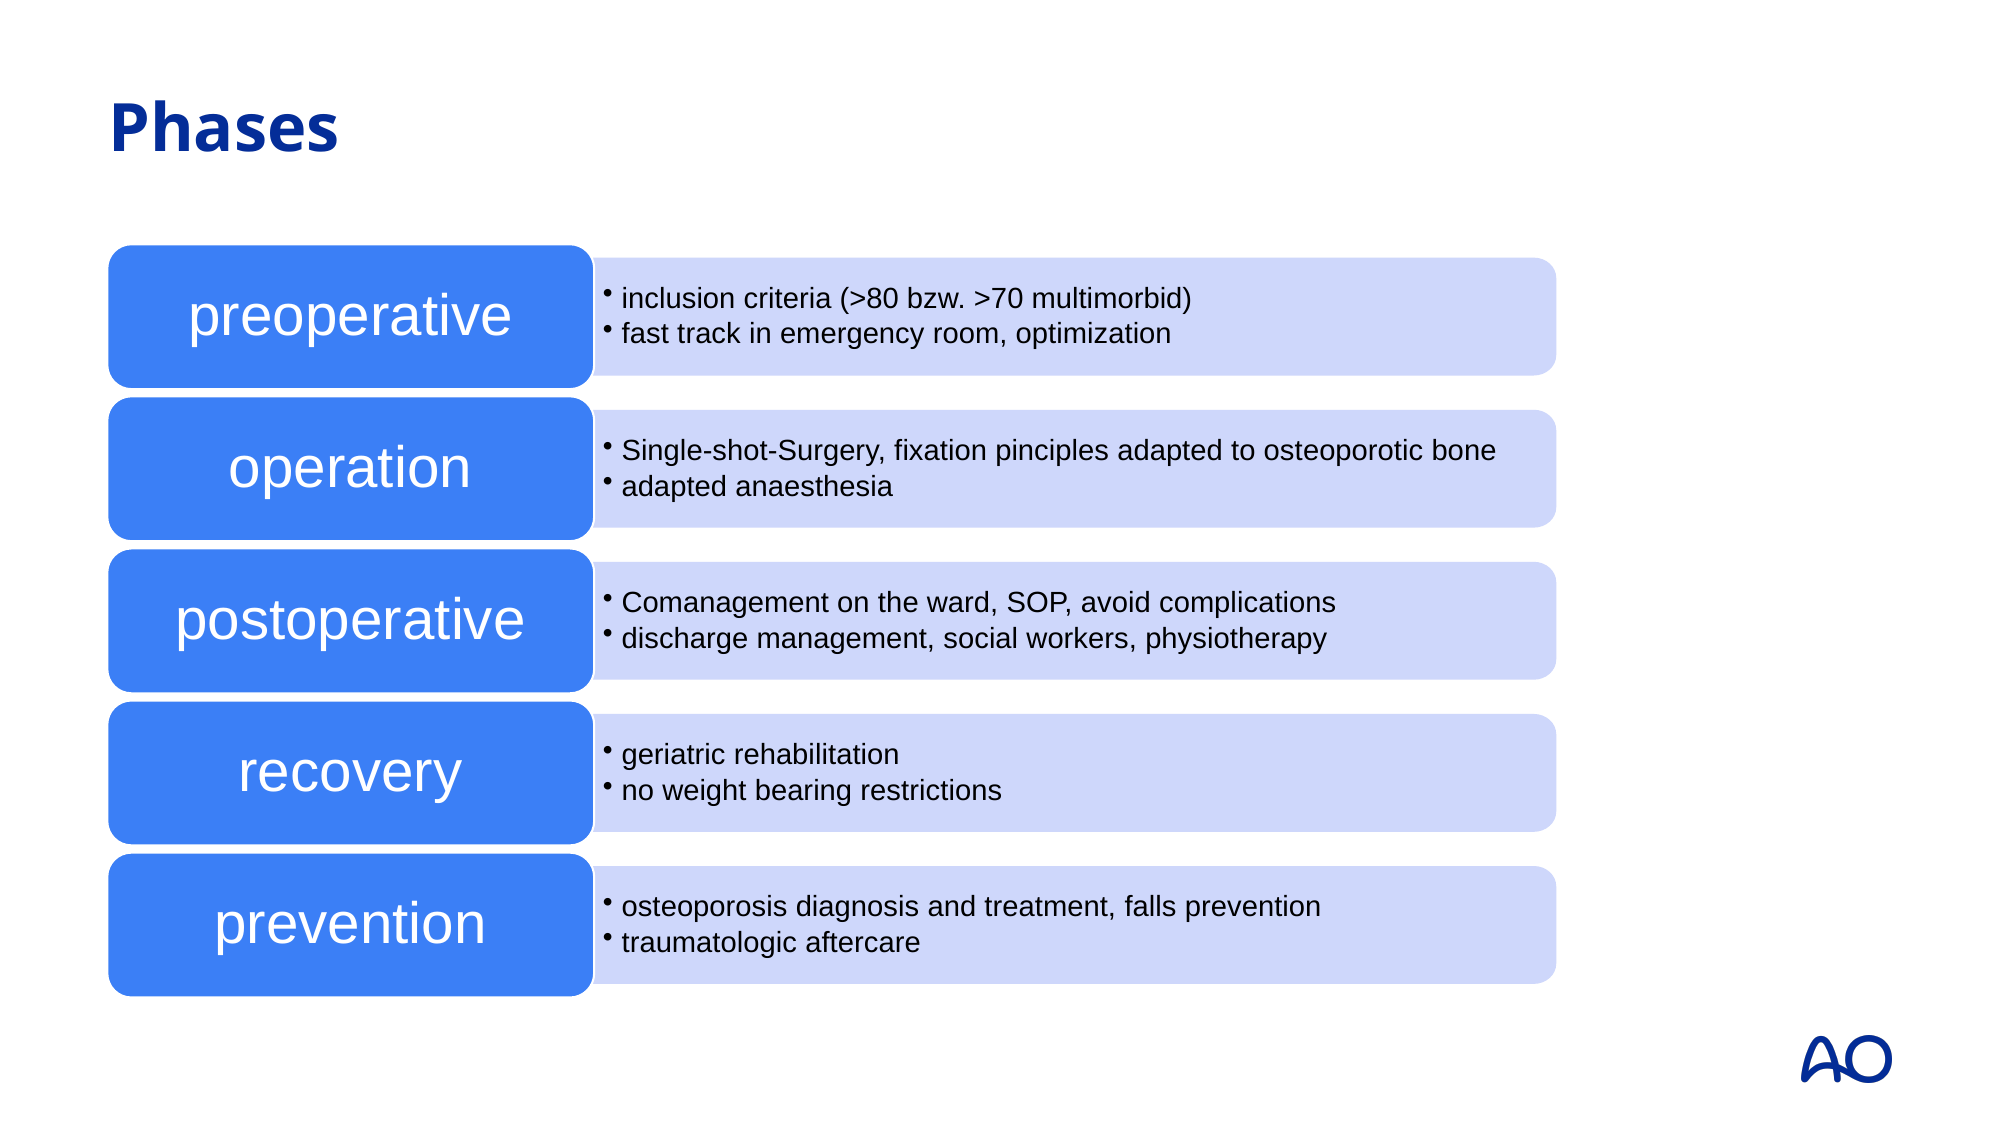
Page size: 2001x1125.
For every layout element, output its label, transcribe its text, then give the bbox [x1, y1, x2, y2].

title Phases [108, 84, 1892, 244]
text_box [107, 244, 1556, 998]
picture [1801, 1035, 1892, 1083]
